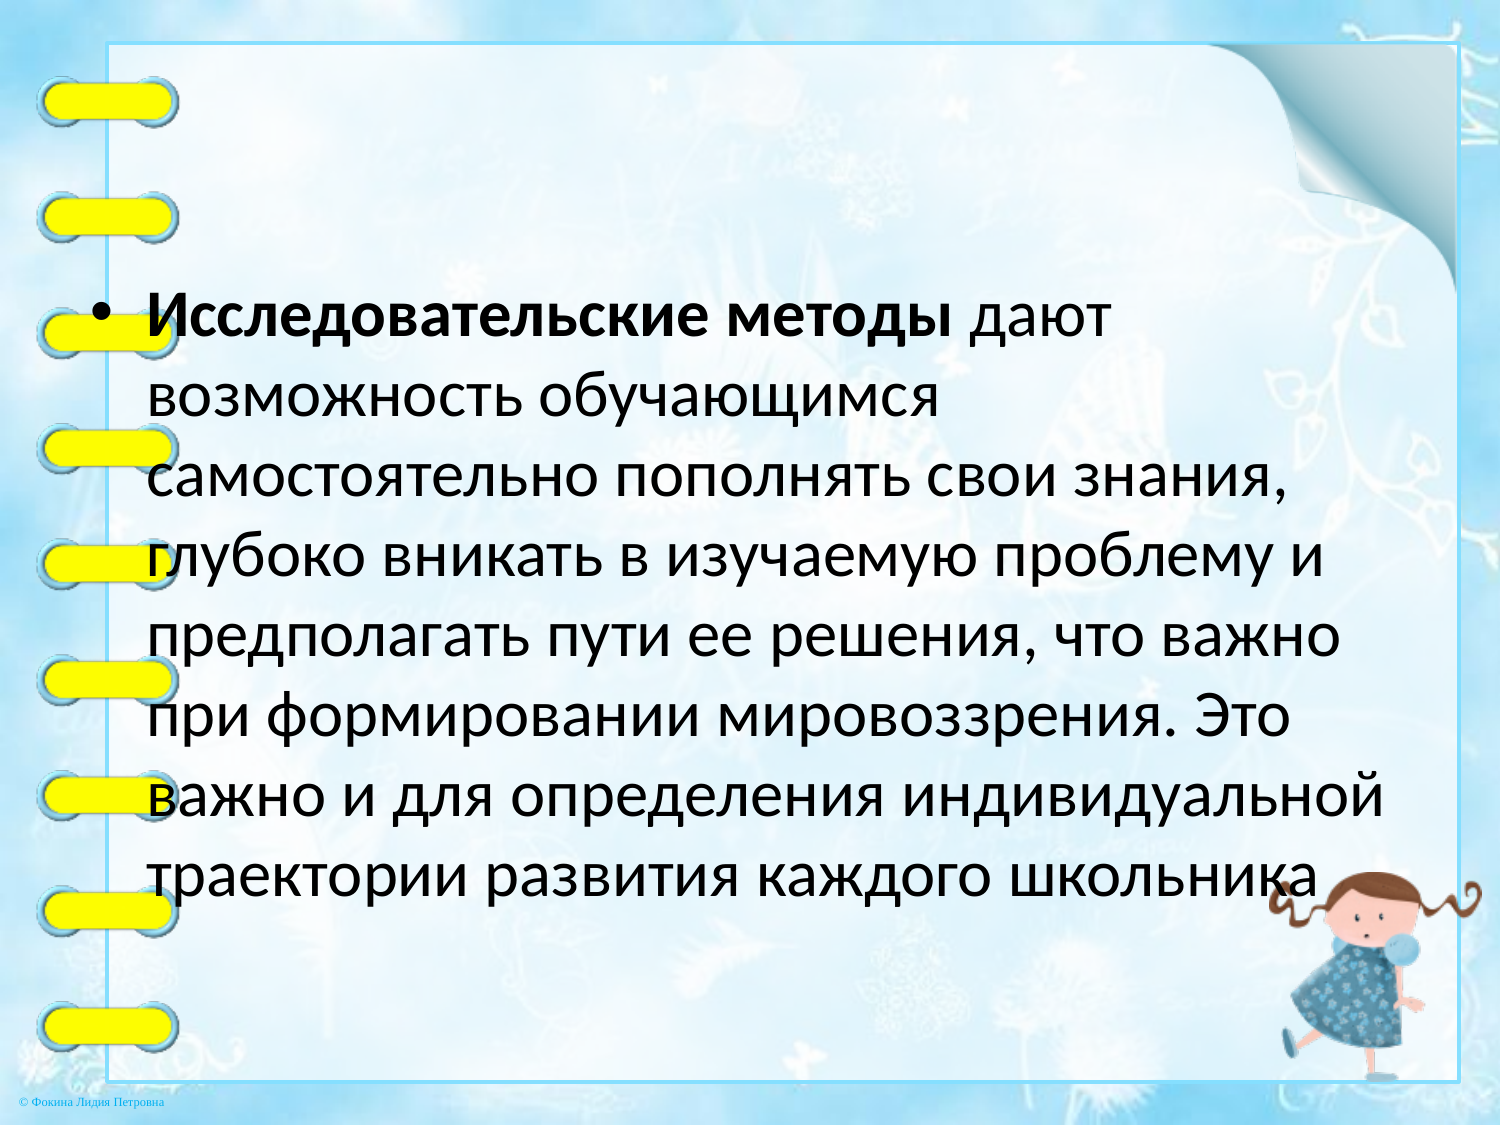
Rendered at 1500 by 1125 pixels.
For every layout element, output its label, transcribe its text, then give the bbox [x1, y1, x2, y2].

list Исследовательские методы дают возможность обучающимся самостоятельно пополнять свои знания, глубоко вникать в изучаемую проблему и предполагать пути ее решения, что важно при формировании мировоззрения. Это важно и для определения индивидуальной траектории развития каждого школьника [75, 262, 1425, 1005]
picture [0, 0, 1500, 1125]
